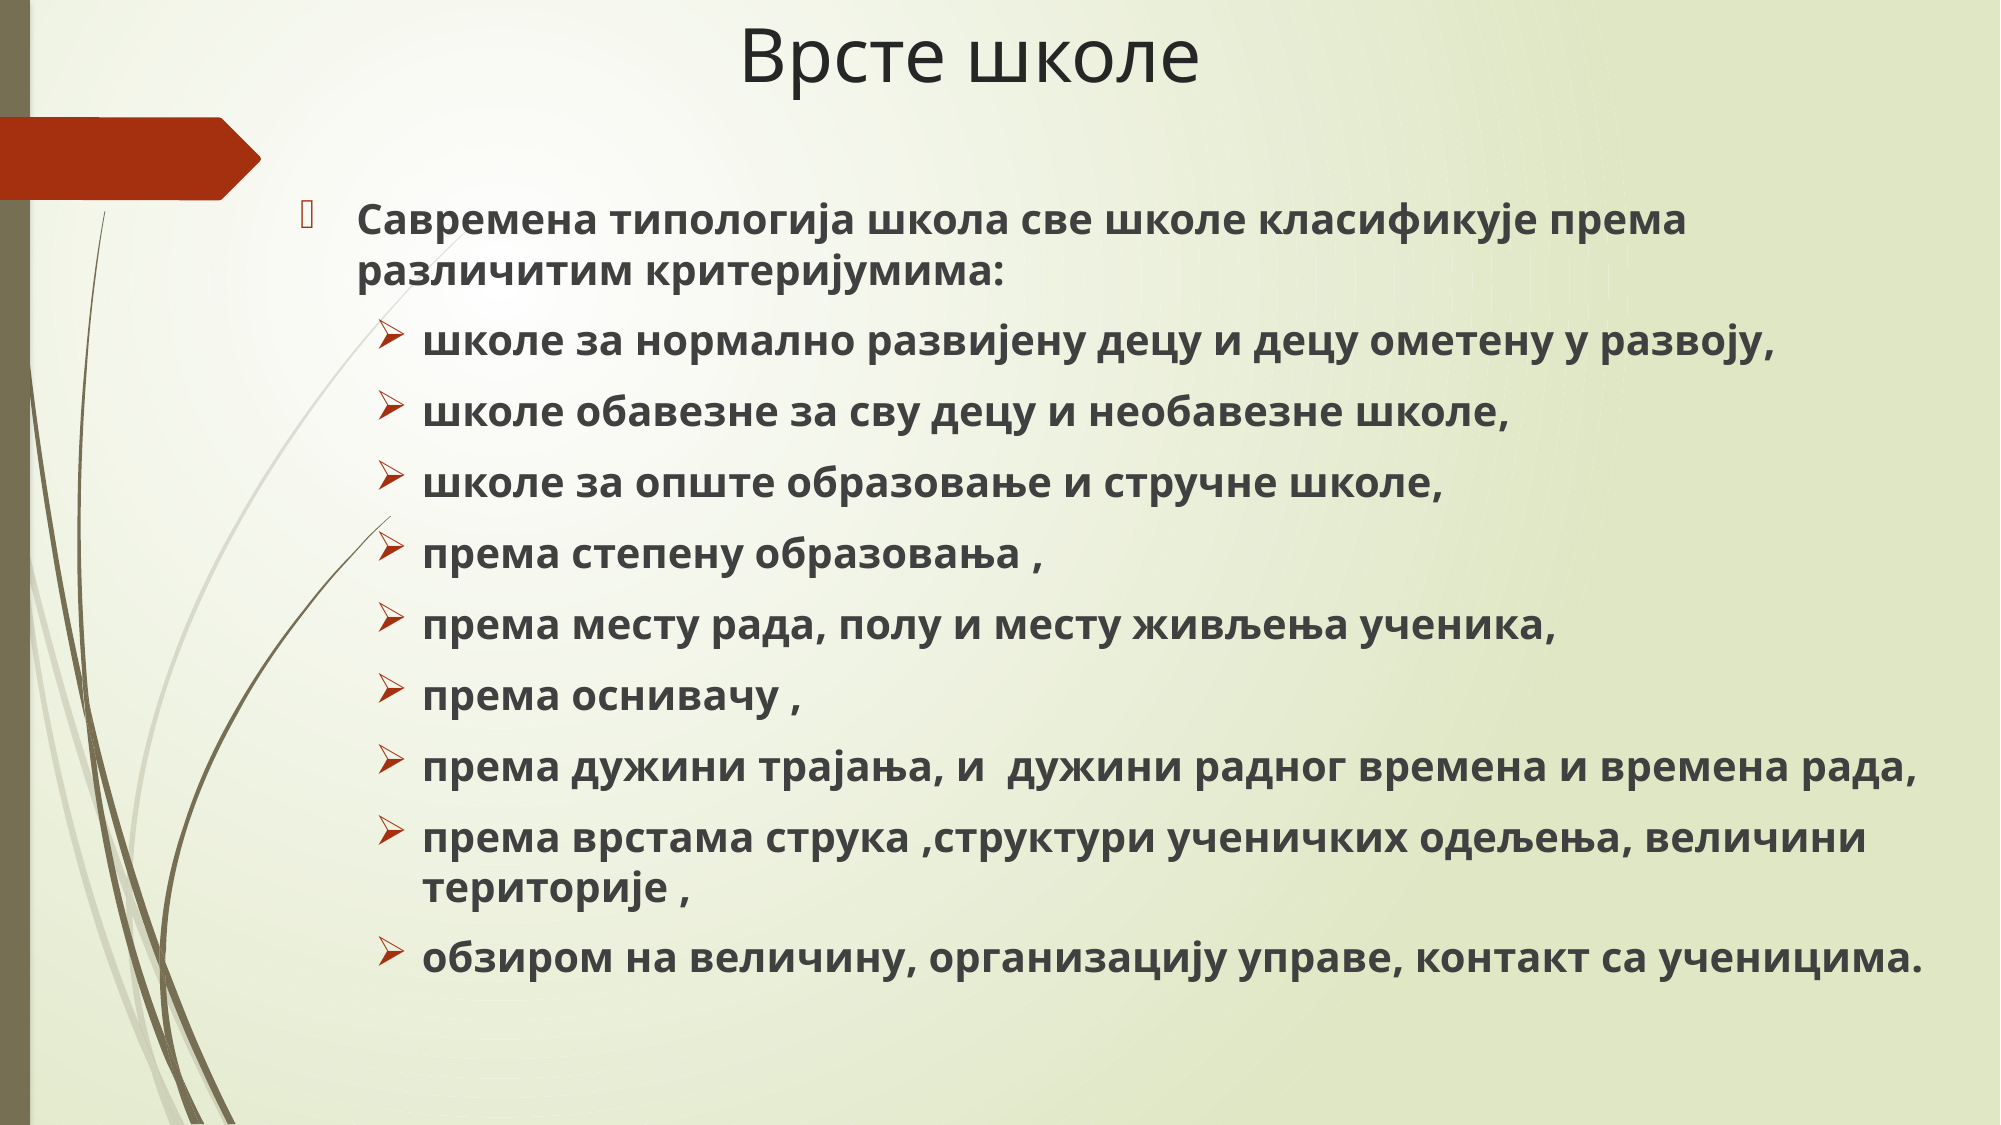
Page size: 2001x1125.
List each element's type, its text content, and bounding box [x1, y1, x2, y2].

list Савремена типологија школа све школе класификује према различитим критеријумима: школе за нормално развијену децу и децу ометену у развоју, школе обавезне за сву децу и необавезне школе, школе за опште образовање и стручне школе, према степену образовања , према месту рада, полу и месту живљења ученика, према оснивачу , према дужини трајања, и дужини радног времена и времена рада, према врстама струка ,структури ученичких одељења, величини територије , обзиром на величину, организацију управе, контакт са ученицима. [285, 185, 1981, 1125]
title Врсте школе [723, 0, 1543, 185]
